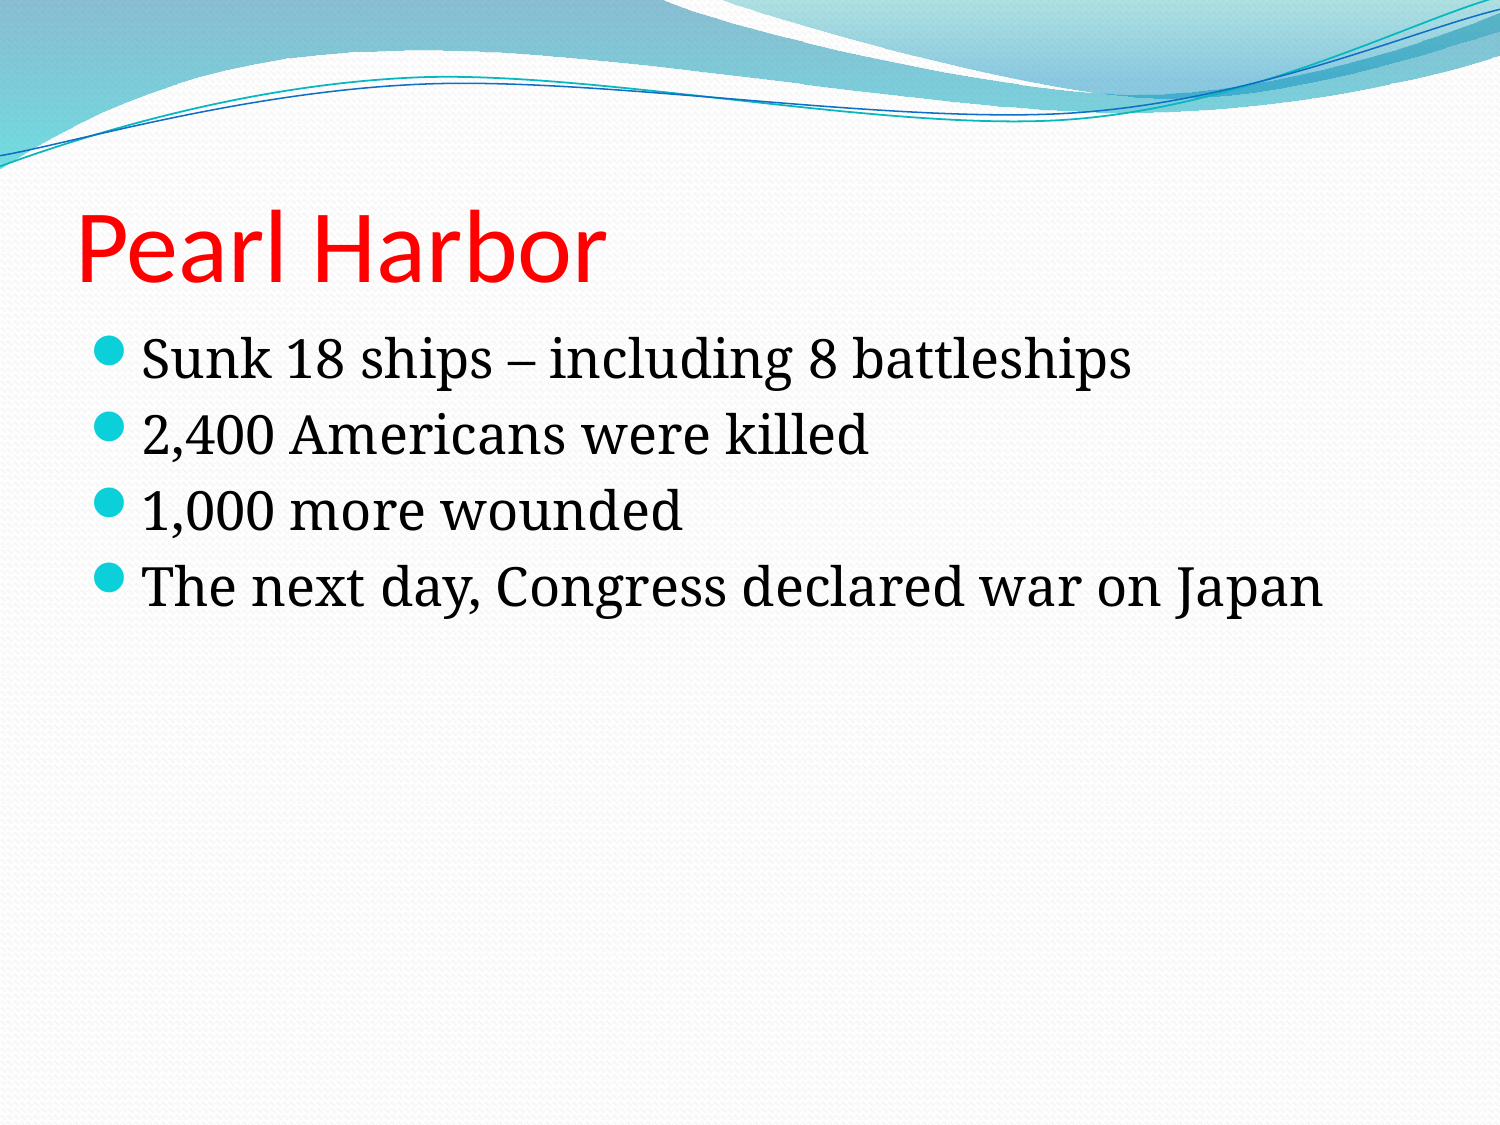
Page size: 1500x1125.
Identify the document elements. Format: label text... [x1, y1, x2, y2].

title Pearl Harbor [75, 115, 1425, 303]
list Sunk 18 ships – including 8 battleships 2,400 Americans were killed 1,000 more wounded The next day, Congress declared war on Japan [75, 317, 1425, 1038]
